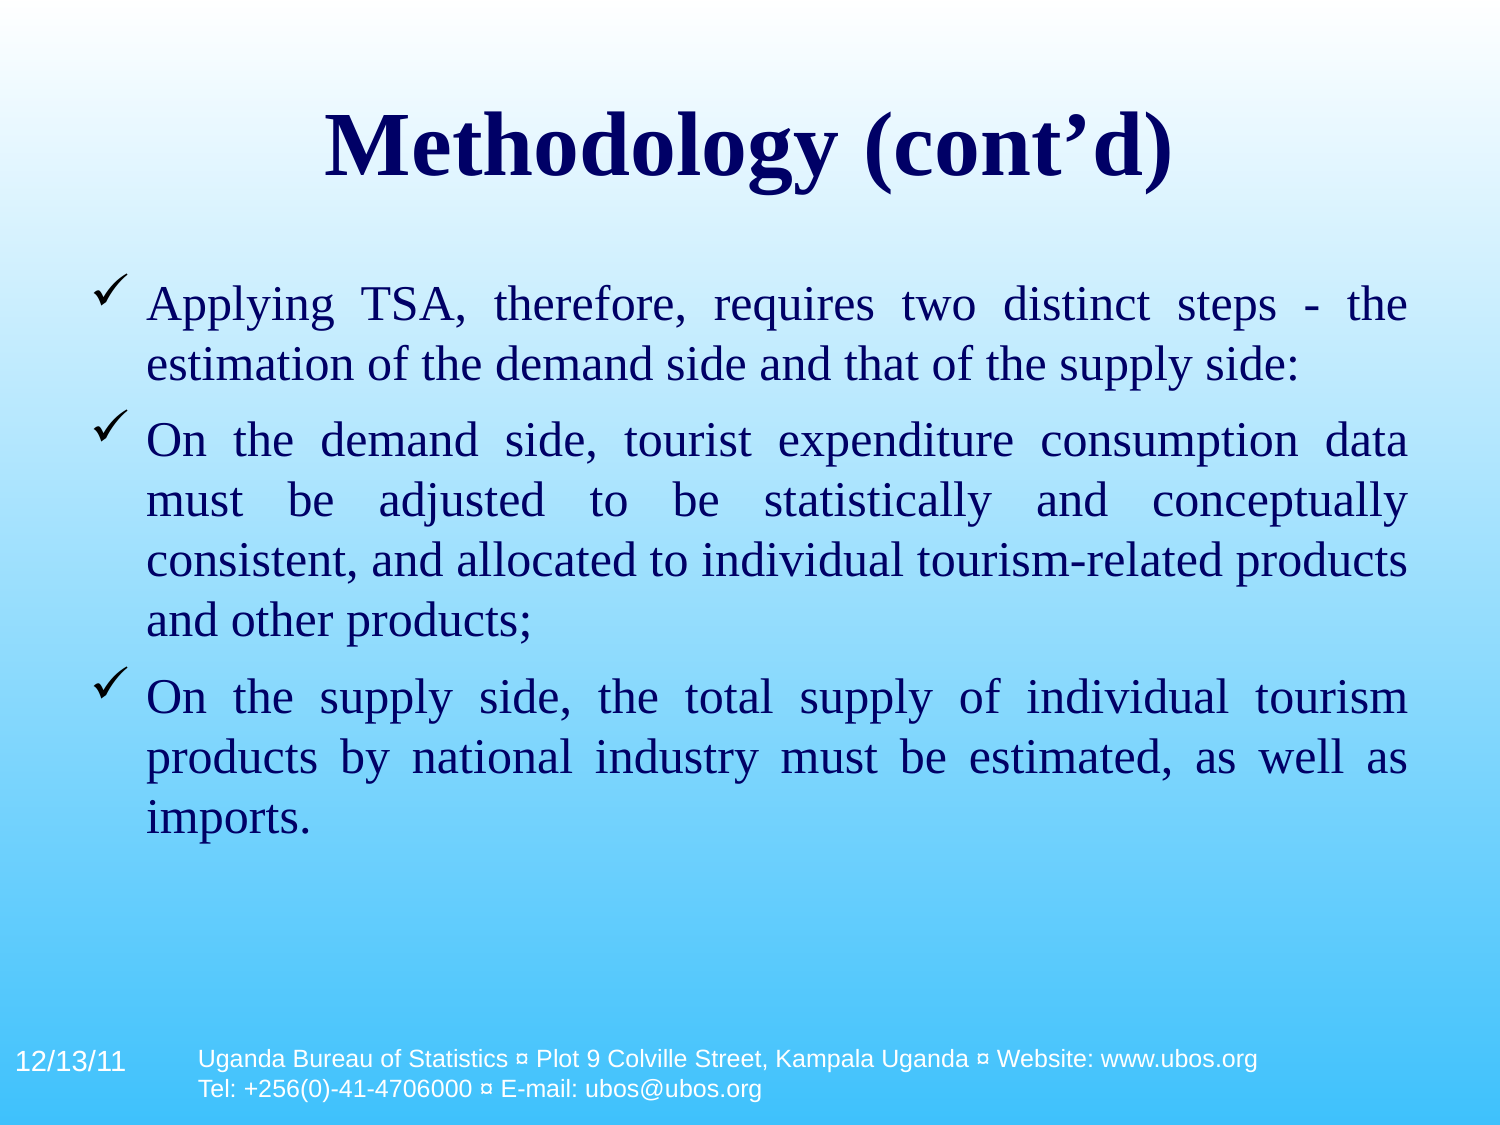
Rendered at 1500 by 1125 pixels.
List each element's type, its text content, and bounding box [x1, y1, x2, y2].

title Methodology (cont’d) [74, 20, 1425, 257]
footer Uganda Bureau of Statistics ¤ Plot 9 Colville Street, Kampala Uganda ¤ Website: www.ubos.org Tel: +256(0)-41-4706000 ¤ E-mail: ubos@ubos.org [182, 1034, 1352, 1125]
list Applying TSA, therefore, requires two distinct steps - the estimation of the demand side and that of the supply side: On the demand side, tourist expenditure consumption data must be adjusted to be statistically and conceptually consistent, and allocated to individual tourism-related products and other products; On the supply side, the total supply of individual tourism products by national industry must be estimated, as well as imports. [74, 262, 1425, 1125]
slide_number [0, 1034, 182, 1125]
